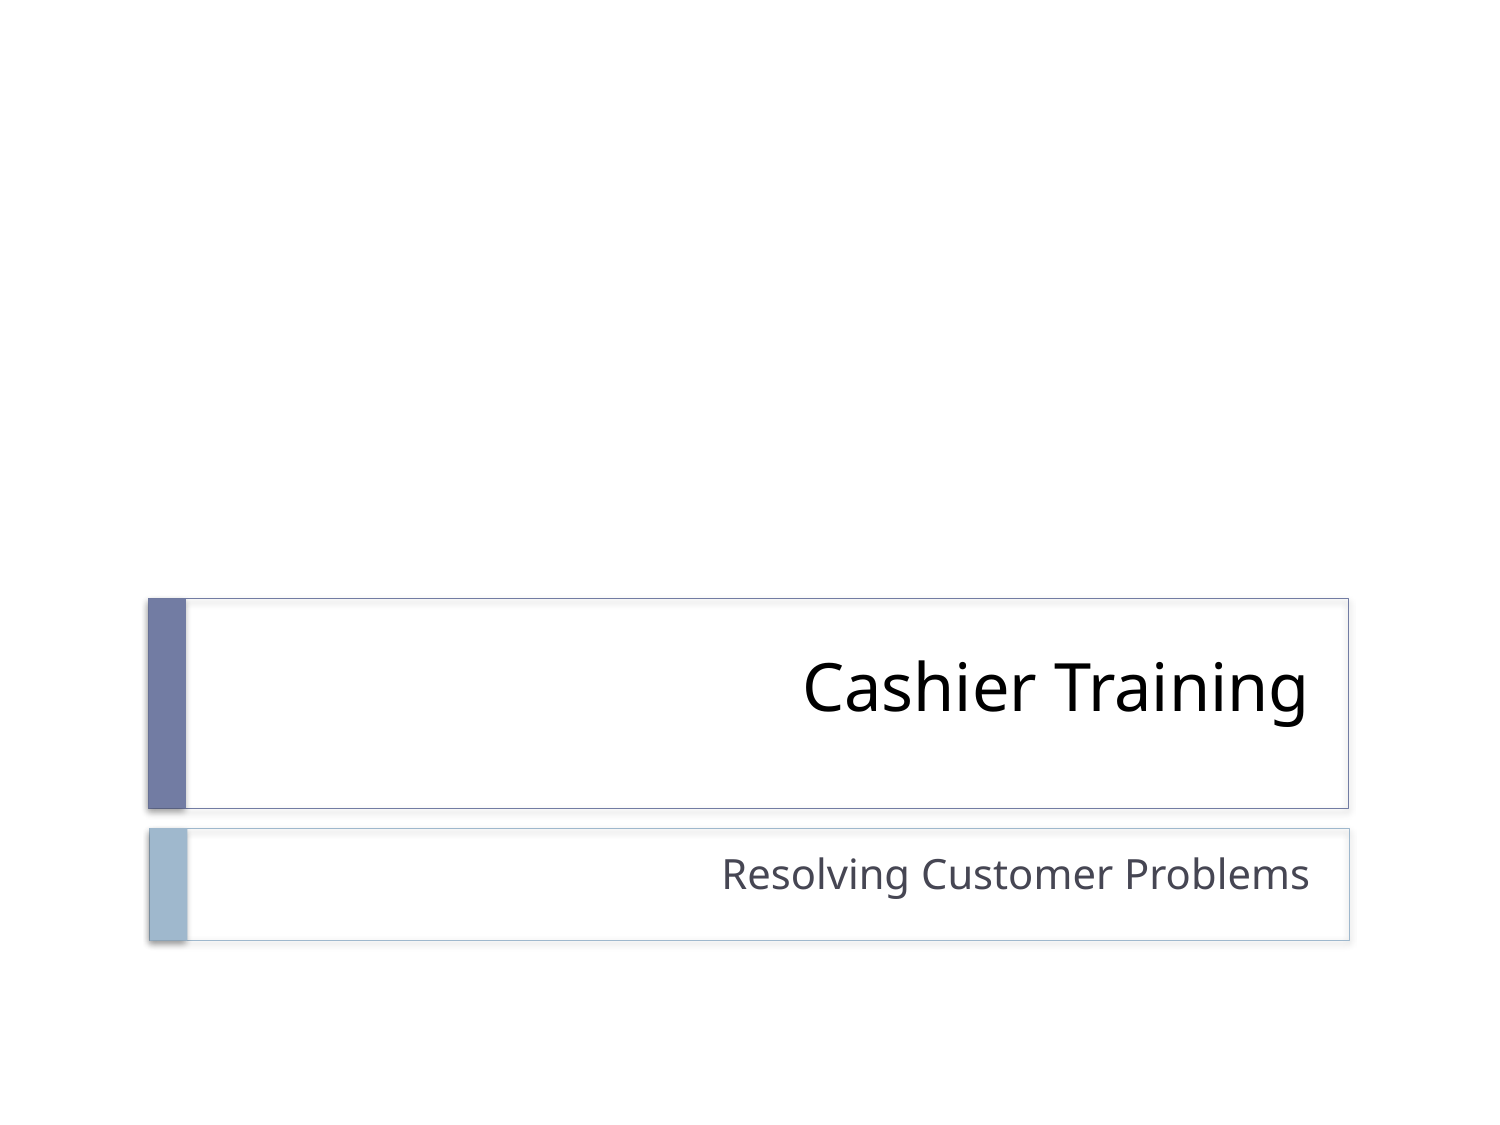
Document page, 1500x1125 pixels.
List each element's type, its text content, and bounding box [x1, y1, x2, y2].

subtitle Resolving Customer Problems [200, 840, 1325, 929]
title Cashier Training [200, 637, 1325, 800]
